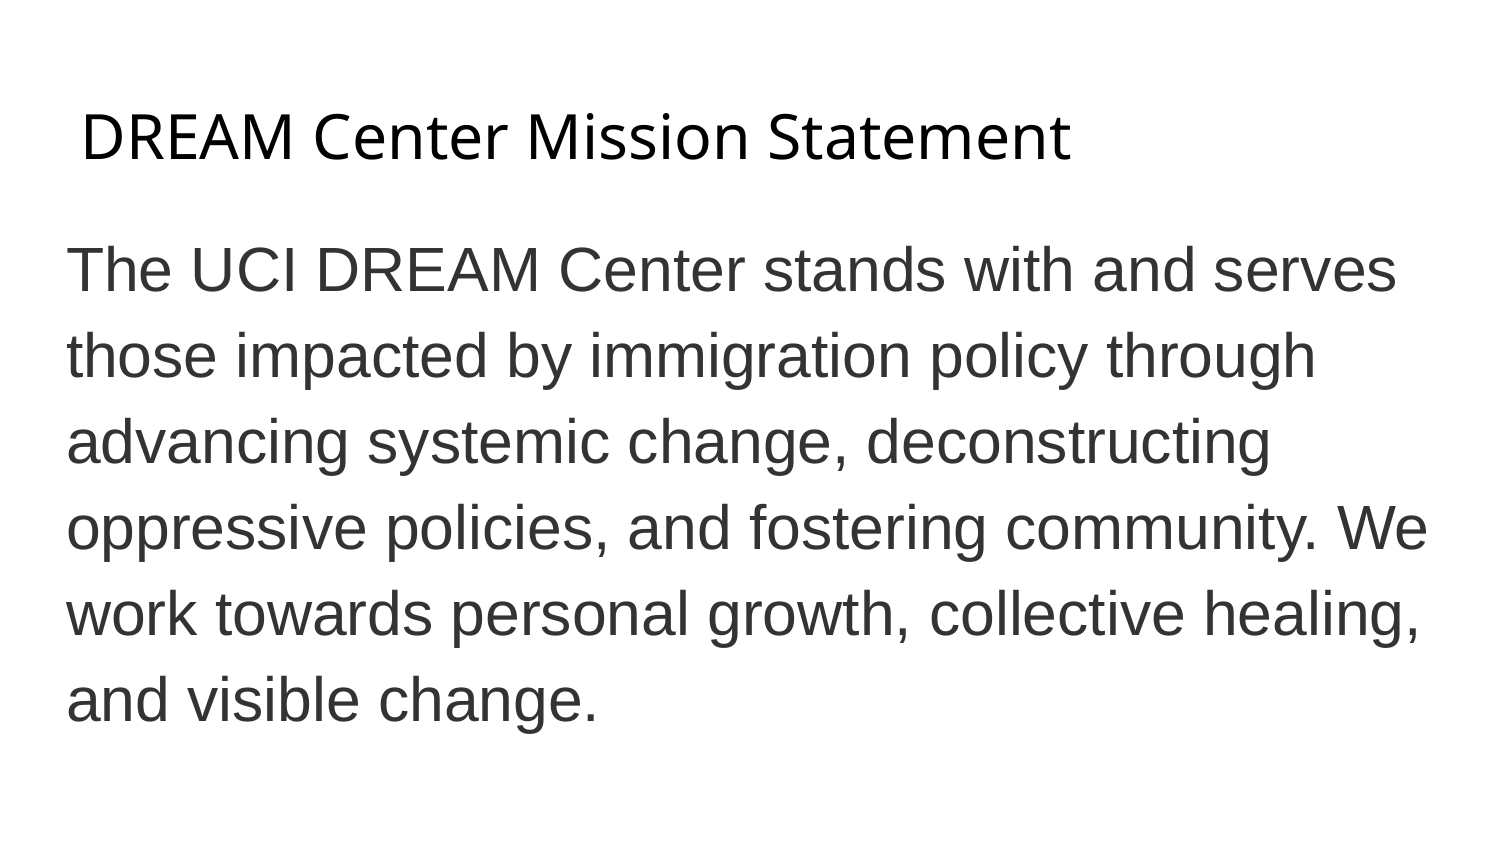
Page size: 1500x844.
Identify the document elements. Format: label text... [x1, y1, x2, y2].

text_box DREAM Center Mission Statement [65, 70, 1417, 214]
list The UCI DREAM Center stands with and serves those impacted by immigration policy through advancing systemic change, deconstructing oppressive policies, and fostering community. We work towards personal growth, collective healing, and visible change. [51, 202, 1449, 750]
